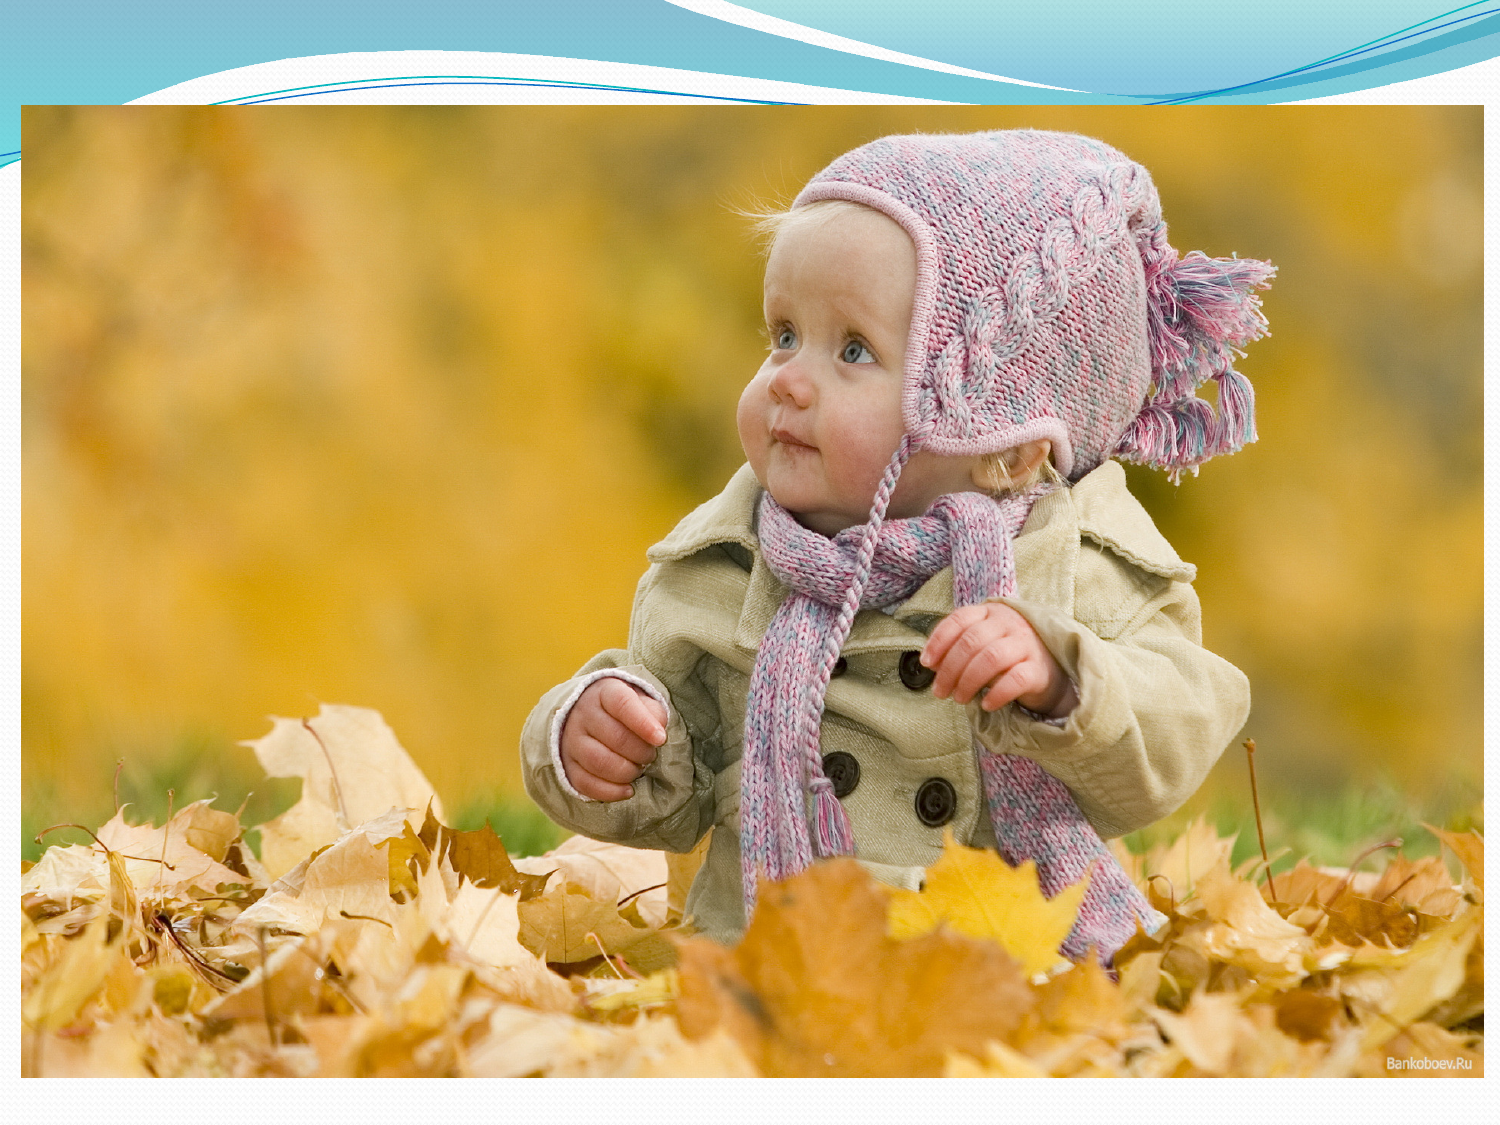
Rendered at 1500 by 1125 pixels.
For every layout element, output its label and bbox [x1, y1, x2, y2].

list [20, 105, 1484, 1079]
